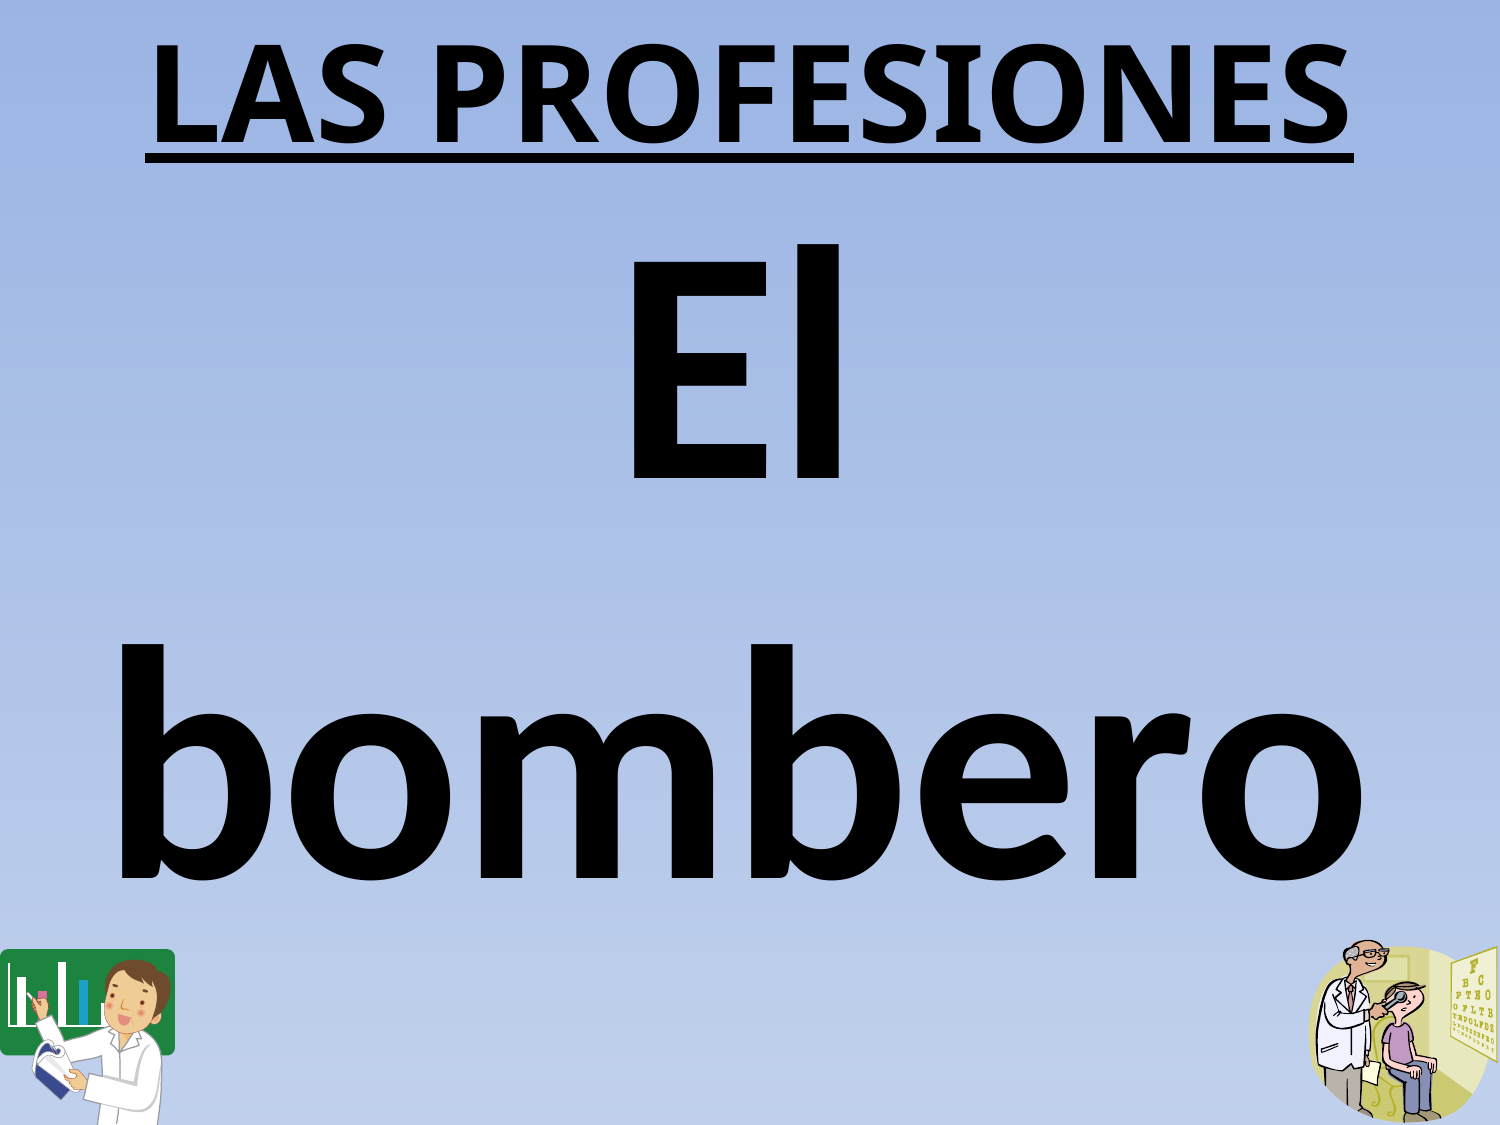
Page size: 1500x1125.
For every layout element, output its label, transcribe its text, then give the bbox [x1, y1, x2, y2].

text_box LAS PROFESIONES [0, 0, 1500, 178]
picture [1305, 937, 1500, 1125]
picture [0, 948, 176, 1125]
text_box El bombero [0, 137, 1488, 952]
